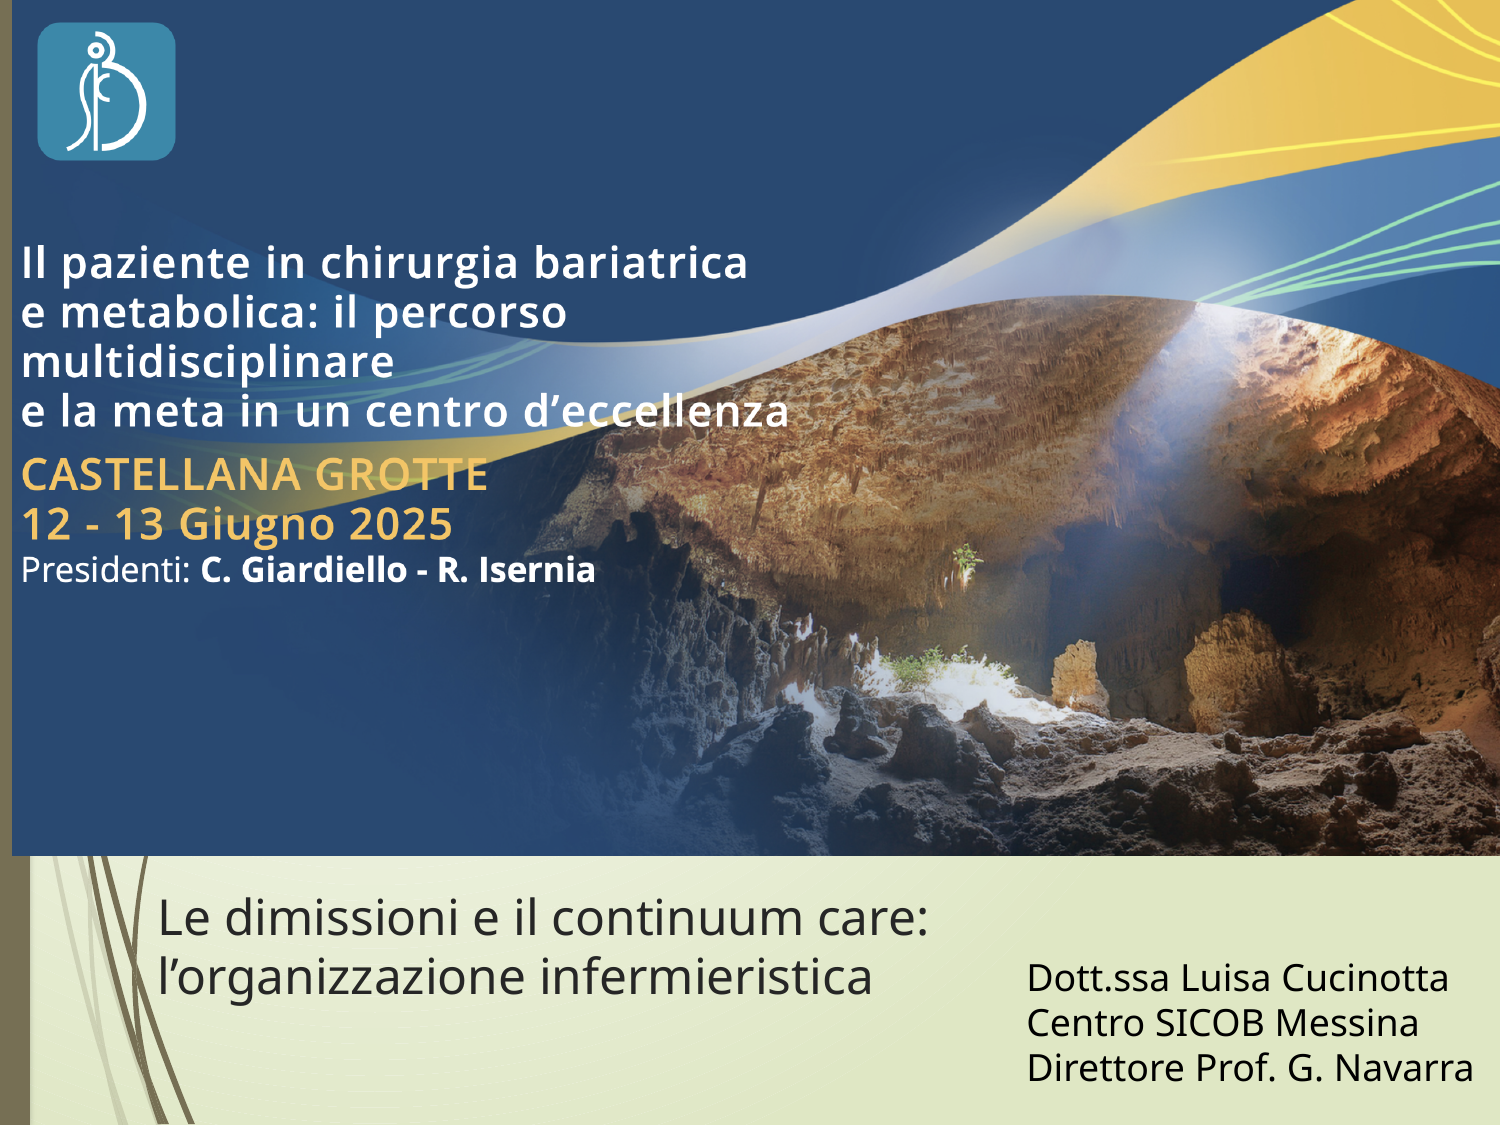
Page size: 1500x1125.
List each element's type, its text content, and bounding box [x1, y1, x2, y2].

title Le dimissioni e il continuum care: l’organizzazione infermieristica [142, 878, 1007, 1015]
text_box Dott.ssa Luisa Cucinotta Centro SICOB Messina Direttore Prof. G. Navarra [1018, 946, 1483, 1096]
picture [12, 0, 1500, 856]
